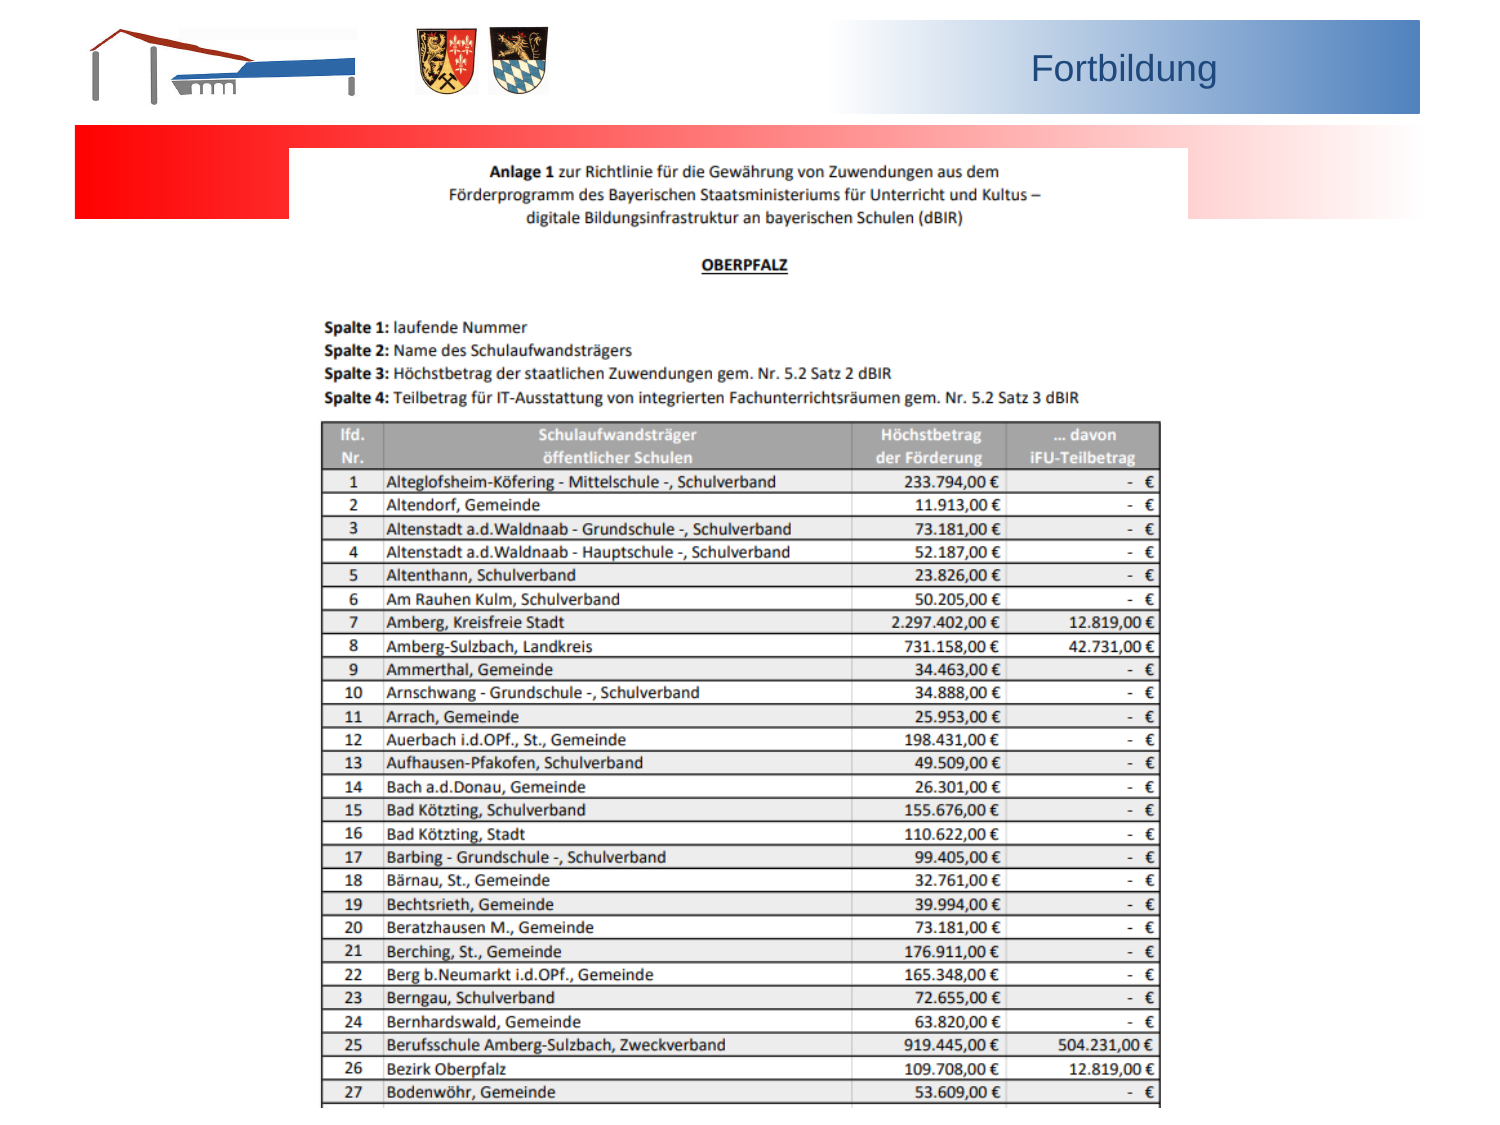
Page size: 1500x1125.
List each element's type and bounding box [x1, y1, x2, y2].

picture [78, 27, 358, 106]
picture [415, 27, 479, 95]
picture [288, 148, 1188, 1108]
picture [488, 26, 549, 95]
